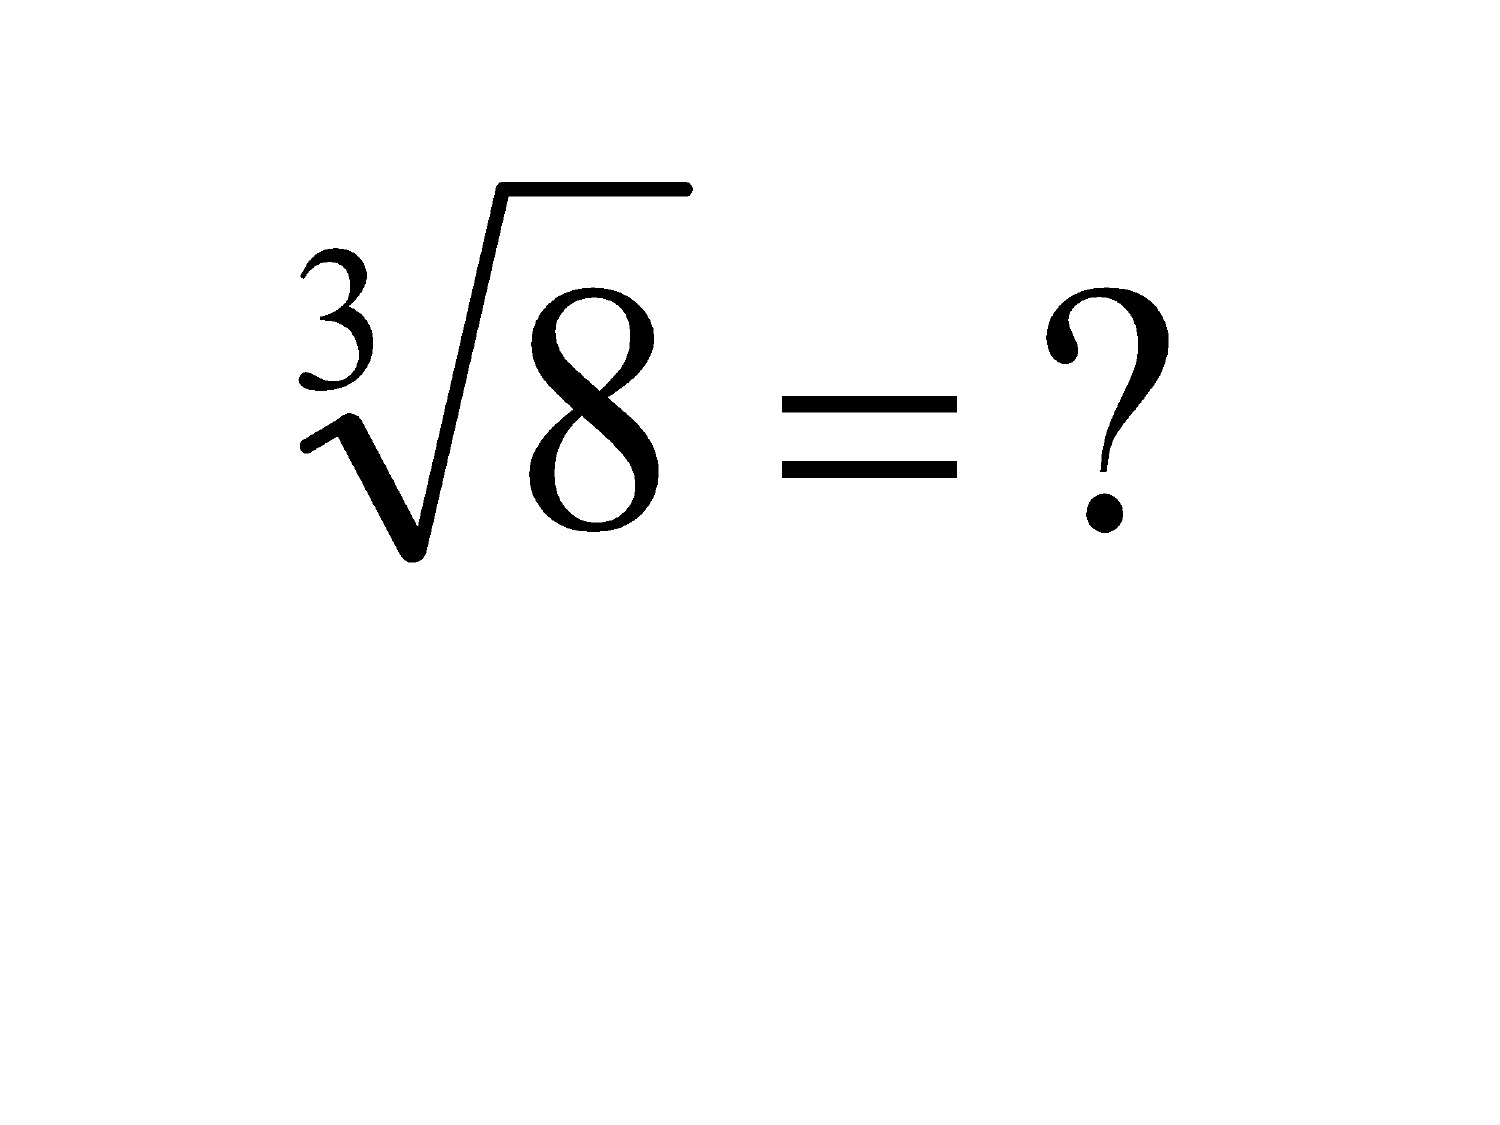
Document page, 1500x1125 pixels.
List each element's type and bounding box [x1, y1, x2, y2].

picture [241, 113, 1235, 646]
